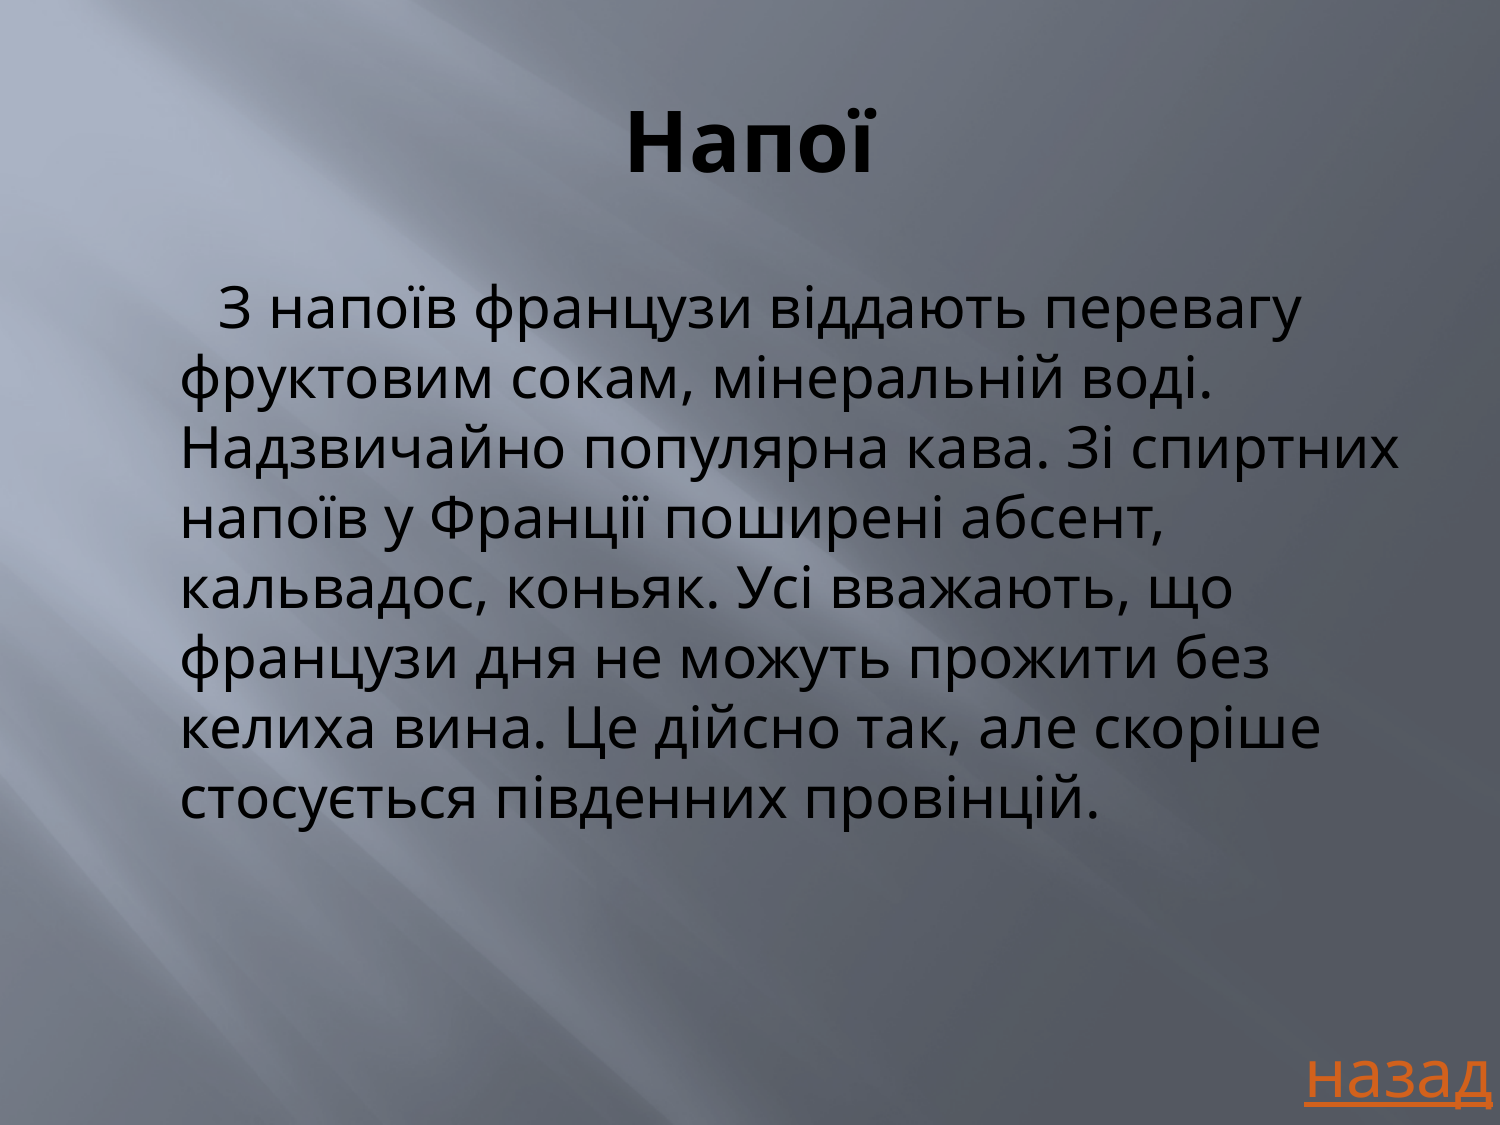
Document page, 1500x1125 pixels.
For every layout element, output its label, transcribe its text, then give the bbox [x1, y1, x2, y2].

list З напоїв французи віддають перевагу фруктовим сокам, мінеральній воді. Надзвичайно популярна кава. Зі спиртних напоїв у Франції поширені абсент, кальвадос, коньяк. Усі вважають, що французи дня не можуть прожити без келиха вина. Це дійсно так, але скоріше стосується південних провінцій. [75, 262, 1425, 1035]
title Напої [75, 45, 1425, 233]
text_box назад [1289, 1023, 1500, 1125]
